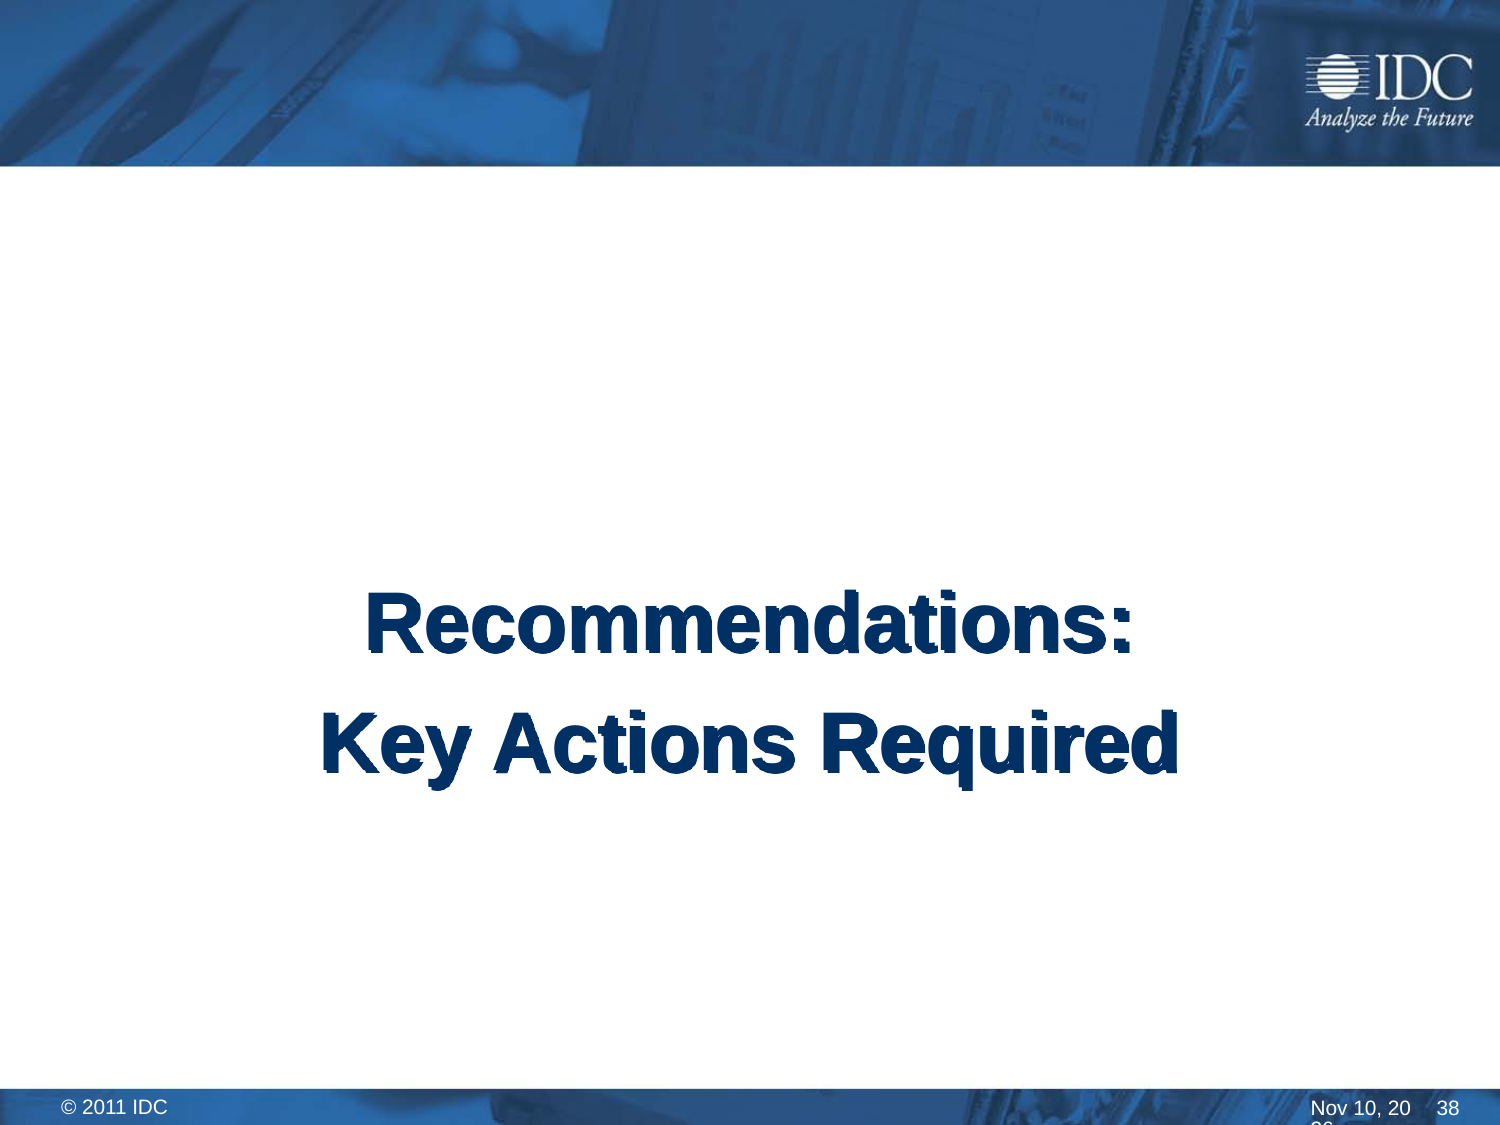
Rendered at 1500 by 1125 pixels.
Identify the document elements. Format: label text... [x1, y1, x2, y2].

title Recommendations: Key Actions Required [154, 579, 1344, 855]
picture [0, 0, 1500, 1125]
slide_number 38 [1325, 1086, 1475, 1125]
